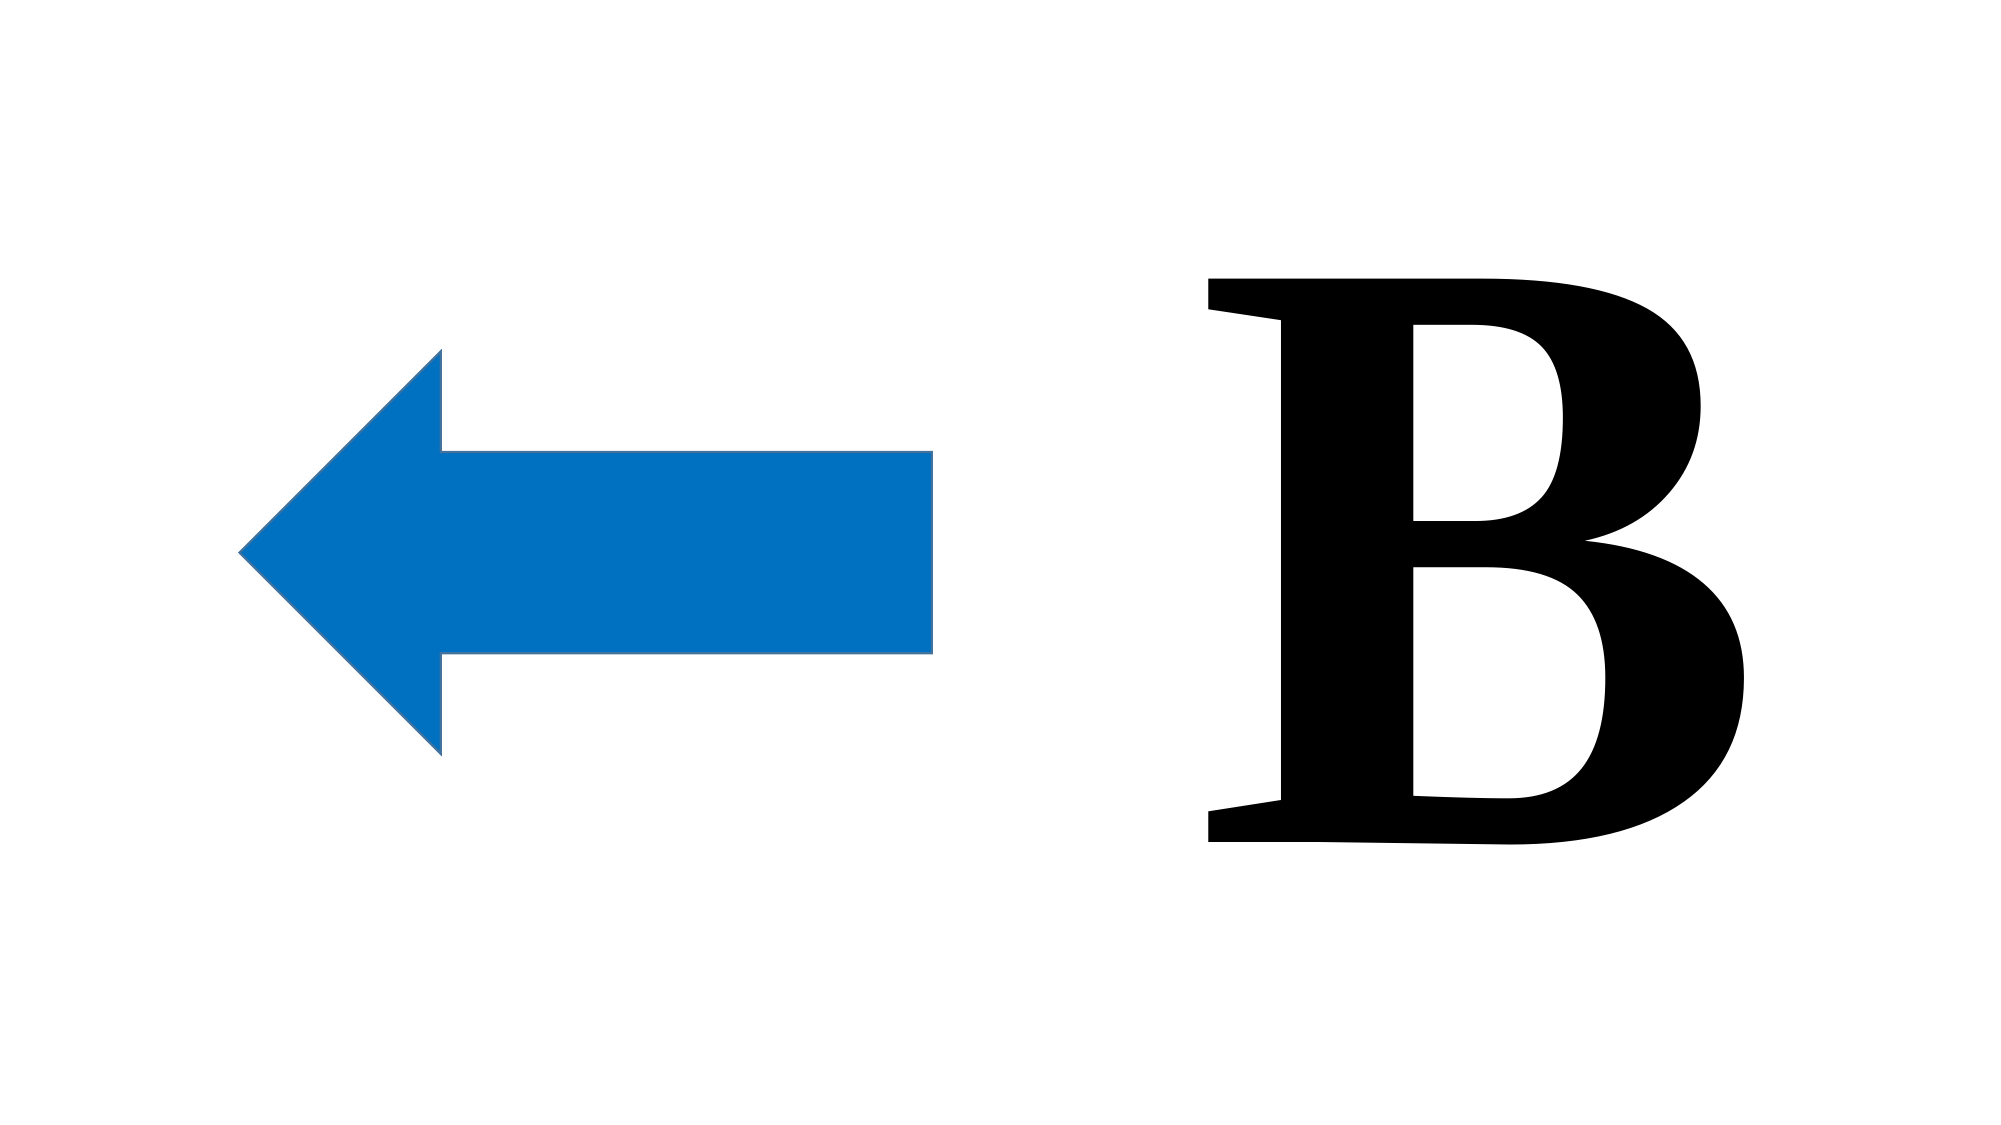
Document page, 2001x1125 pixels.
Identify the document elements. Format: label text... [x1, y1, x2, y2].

text_box [238, 348, 933, 757]
list B [962, 91, 2000, 1014]
